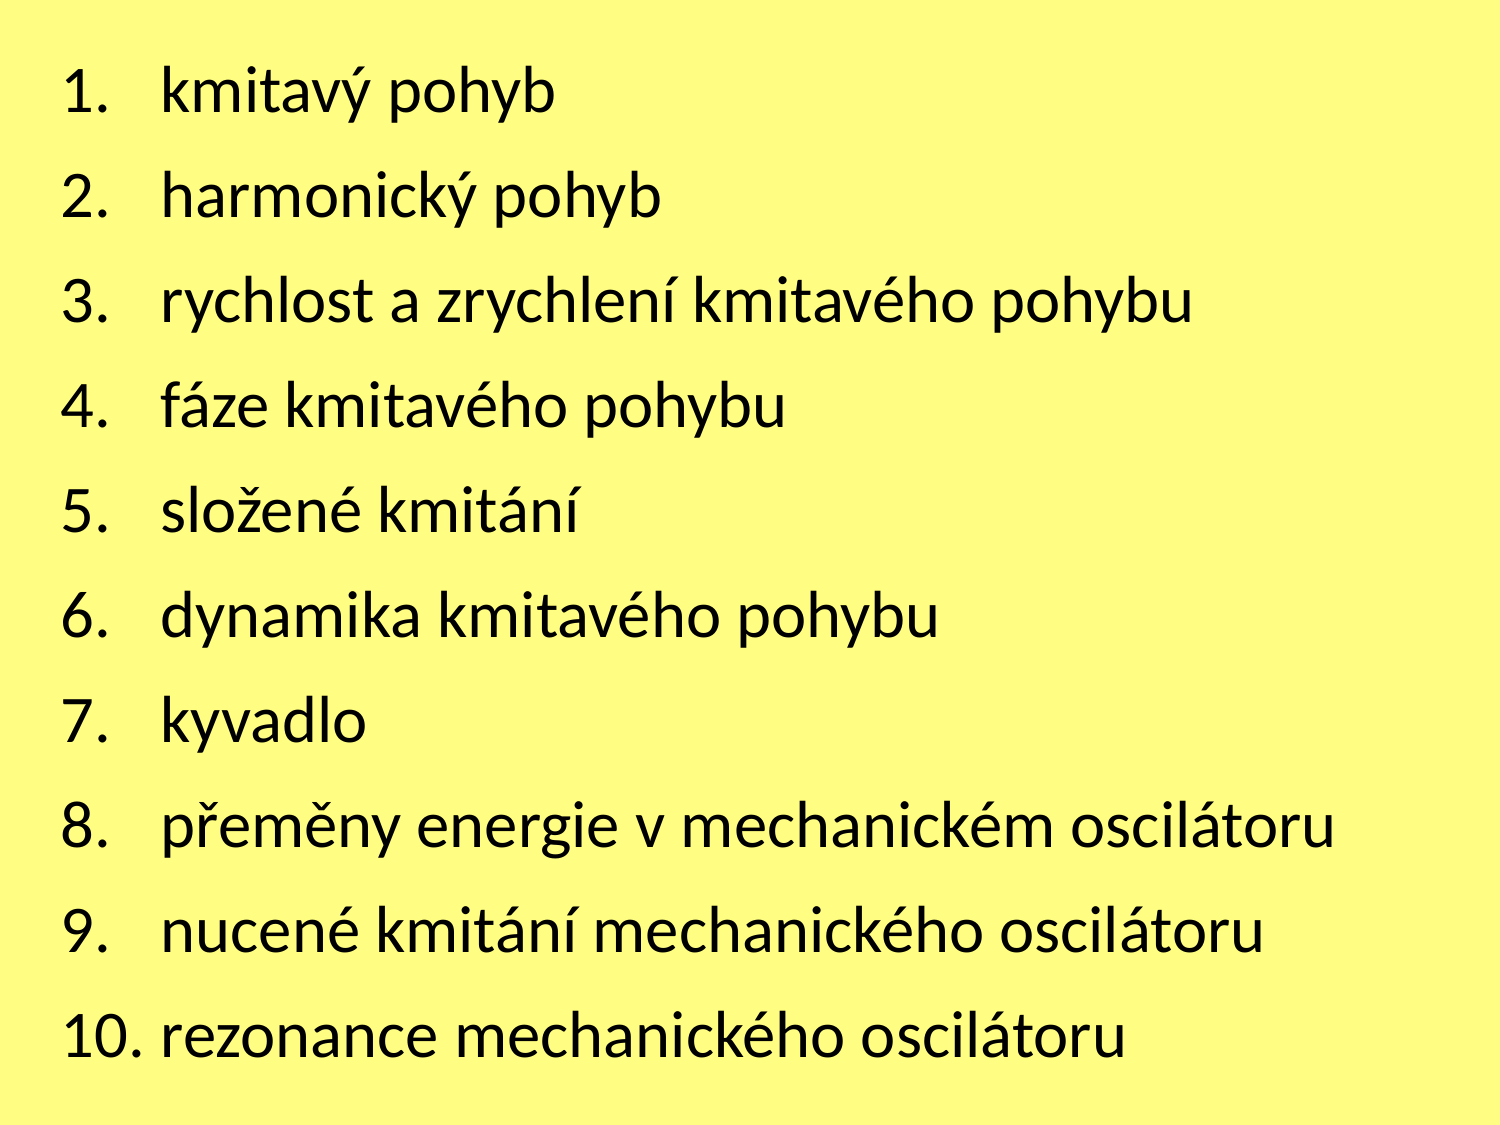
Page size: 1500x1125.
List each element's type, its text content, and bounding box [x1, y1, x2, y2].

list kmitavý pohyb harmonický pohyb rychlost a zrychlení kmitavého pohybu fáze kmitavého pohybu složené kmitání dynamika kmitavého pohybu kyvadlo přeměny energie v mechanickém oscilátoru nucené kmitání mechanického oscilátoru rezonance mechanického oscilátoru [45, 38, 1429, 1117]
